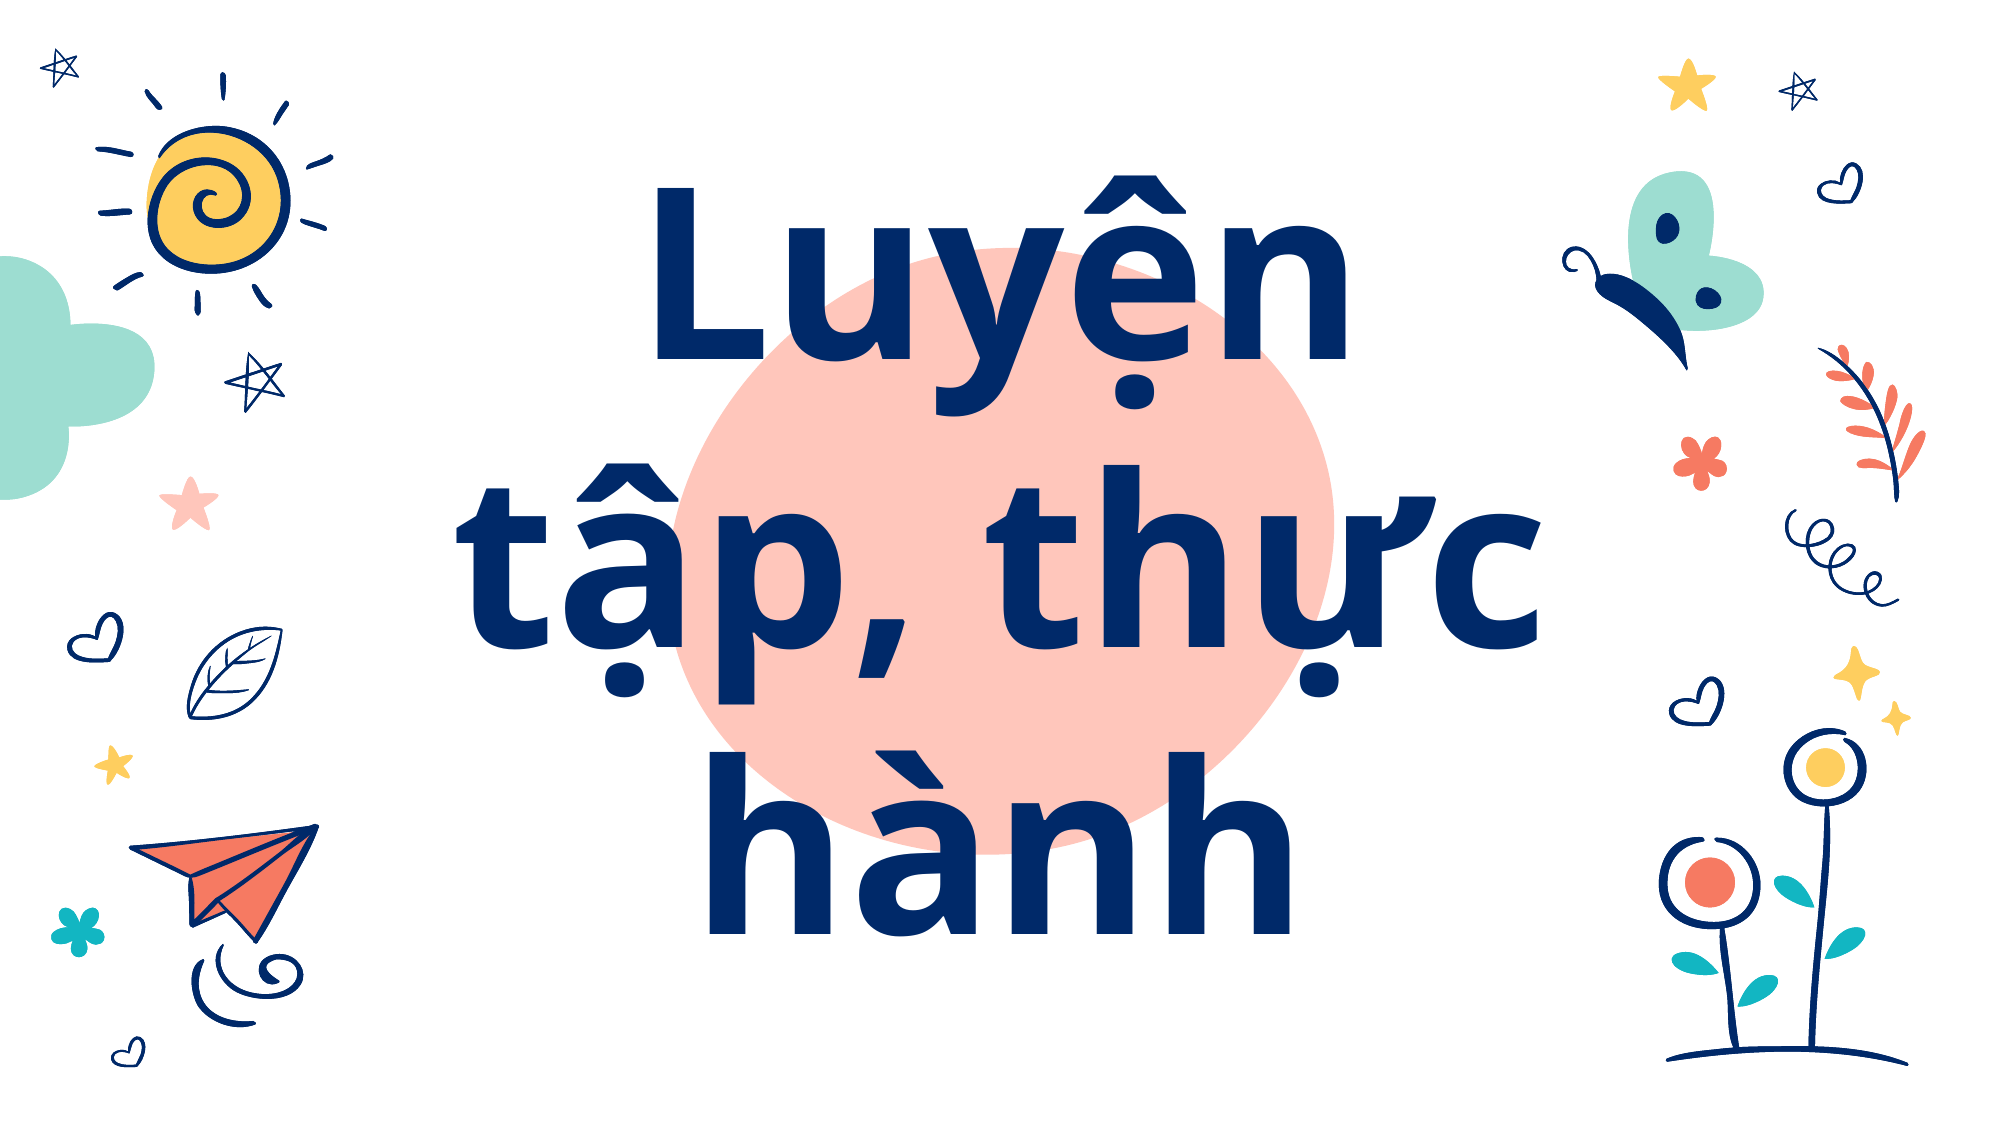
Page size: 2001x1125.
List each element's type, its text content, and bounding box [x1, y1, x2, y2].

title Luyện tập, thực hành [410, 459, 1590, 644]
text_box [674, 644, 1307, 855]
text_box [696, 247, 1326, 459]
